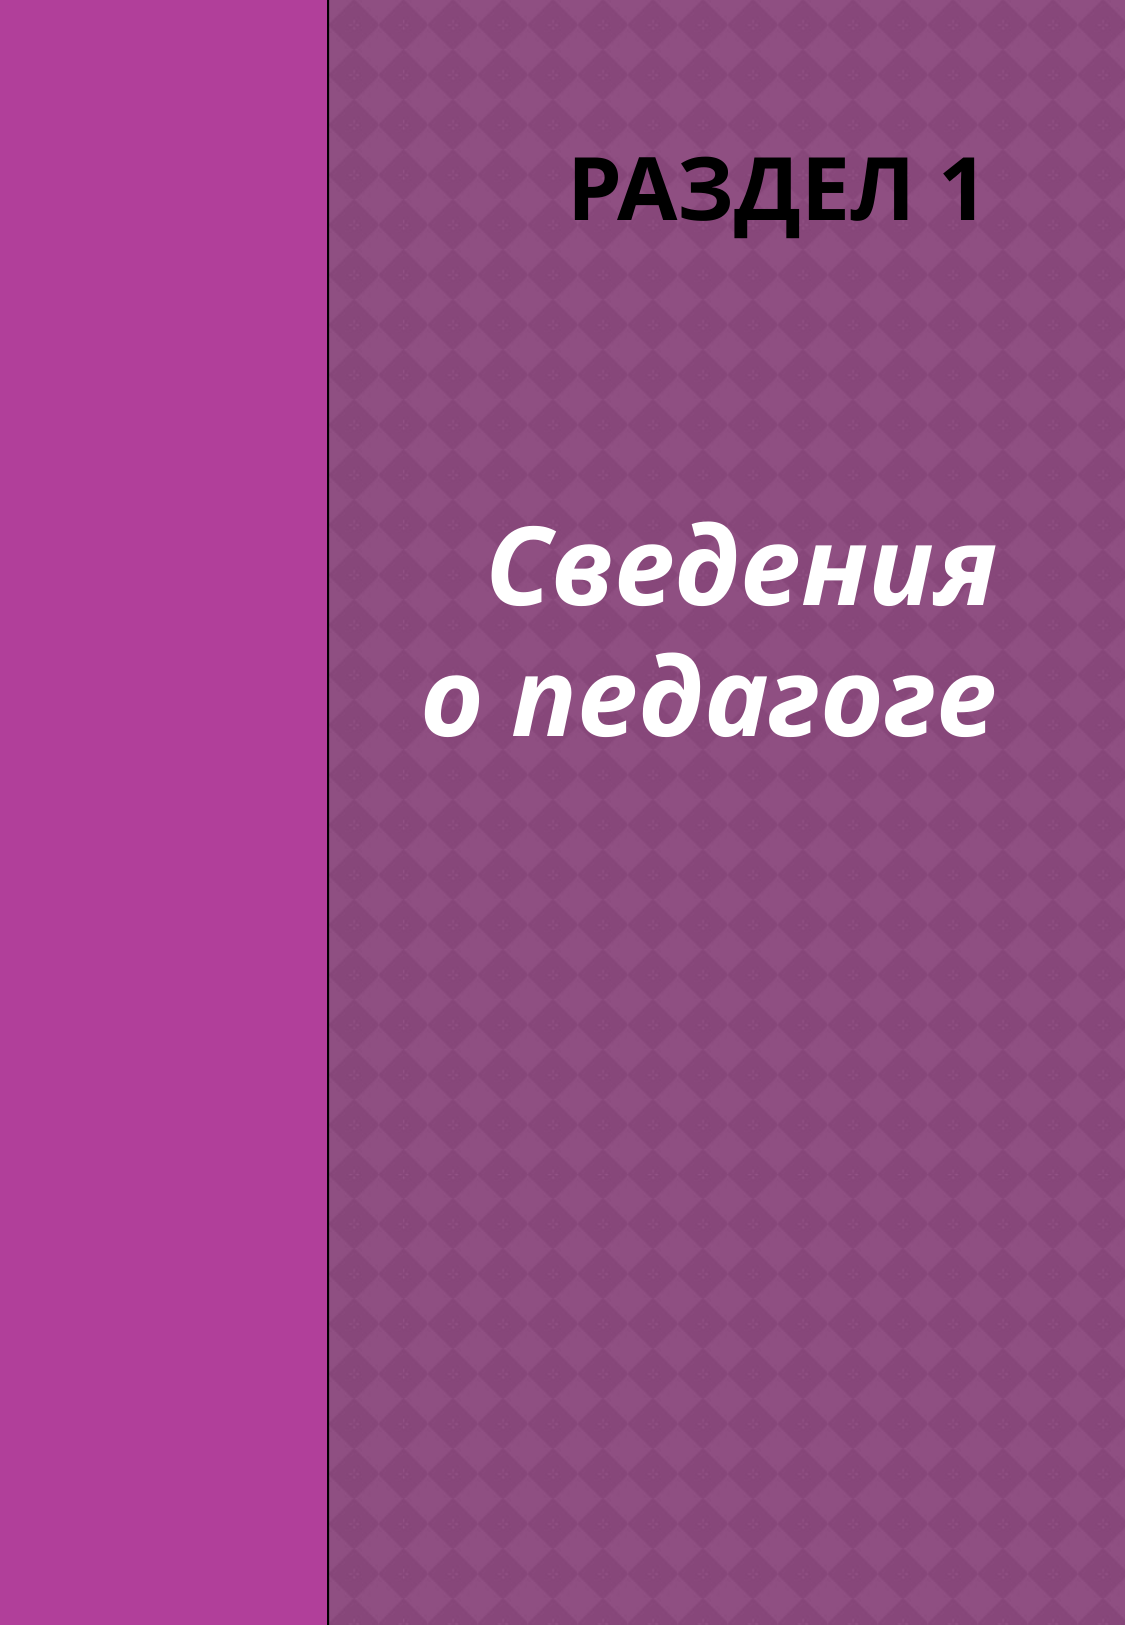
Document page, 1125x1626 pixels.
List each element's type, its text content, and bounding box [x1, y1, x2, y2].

title Раздел 1 [457, 85, 997, 239]
subtitle Сведения о педагоге [410, 496, 1006, 801]
